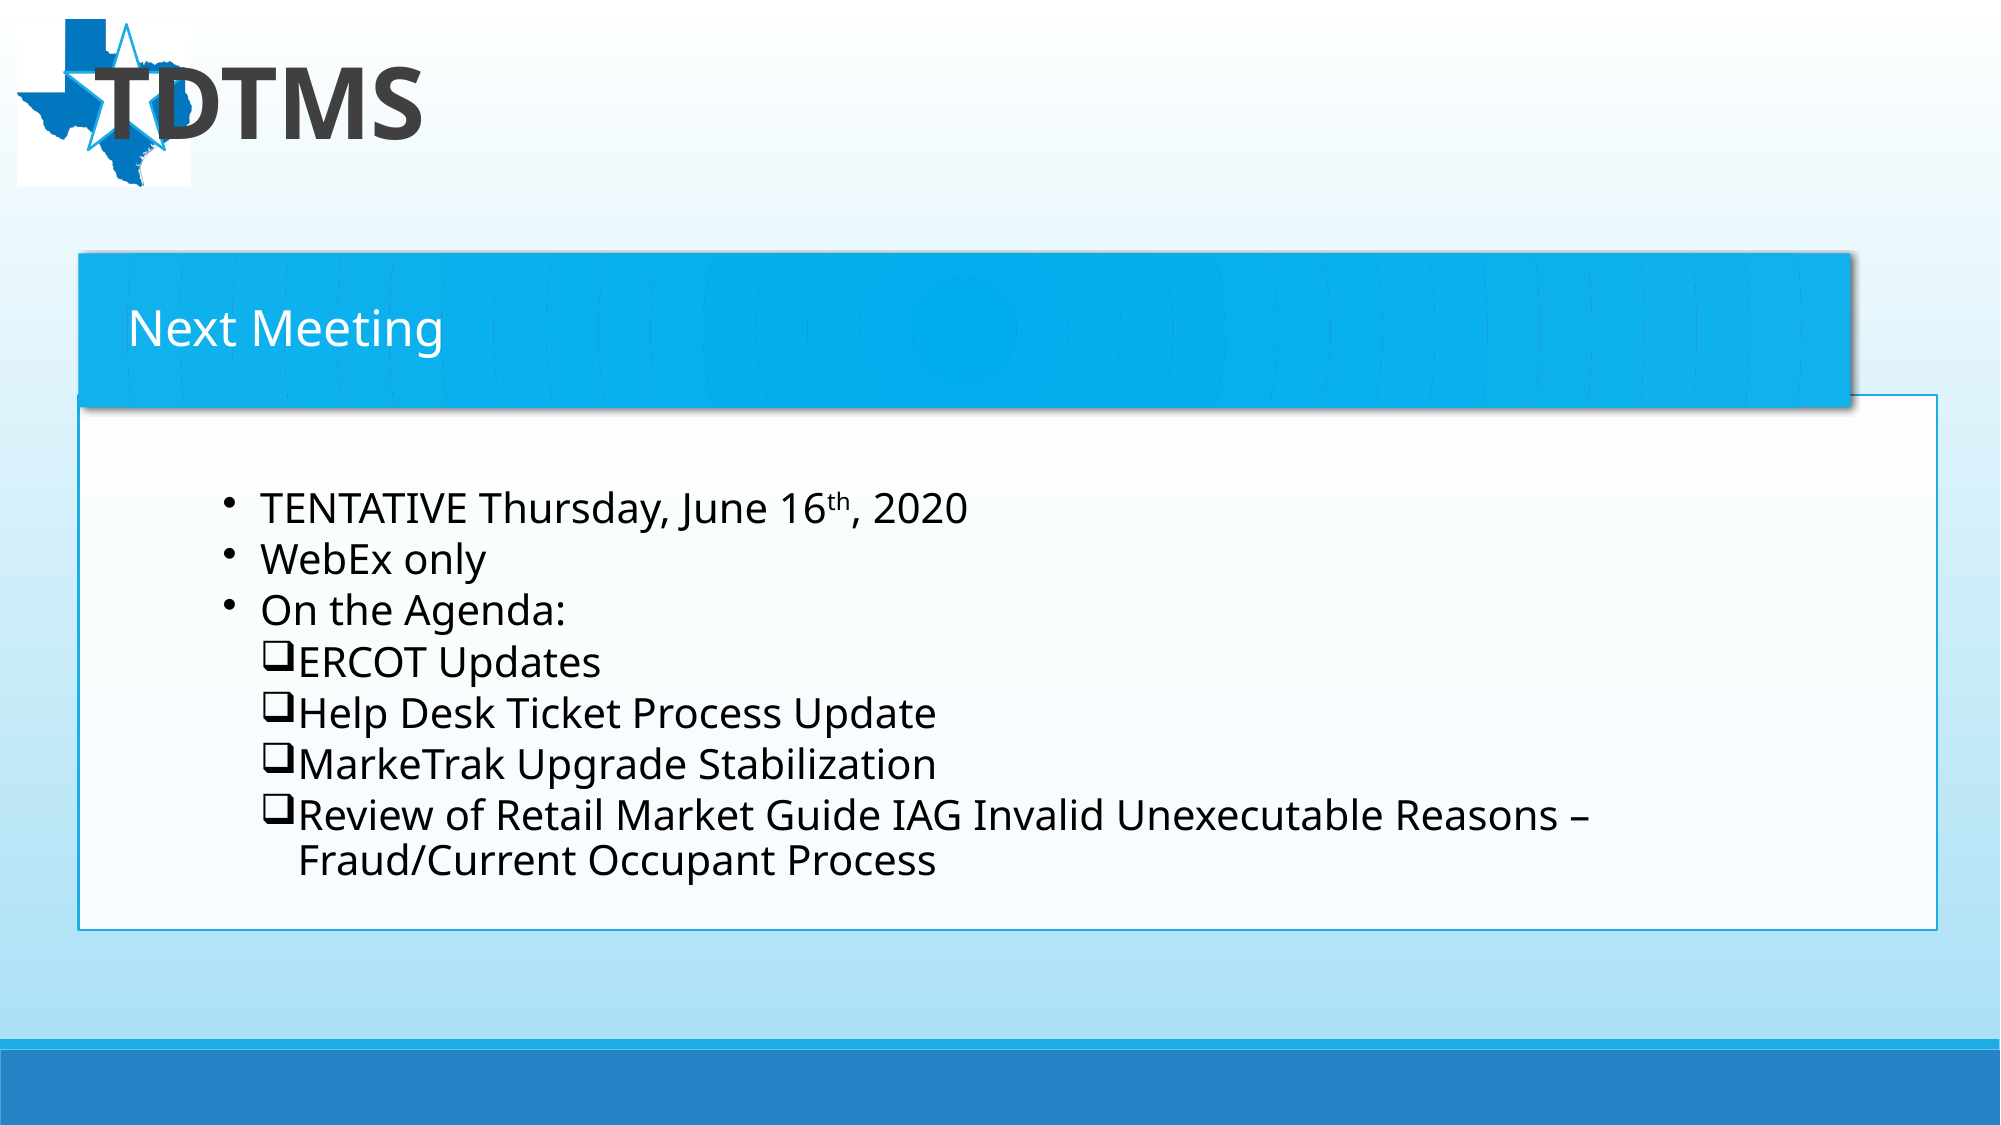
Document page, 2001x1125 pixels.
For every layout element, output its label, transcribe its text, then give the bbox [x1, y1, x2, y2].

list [77, 252, 1938, 950]
picture [16, 19, 192, 188]
title TDTMS [199, 24, 1802, 168]
